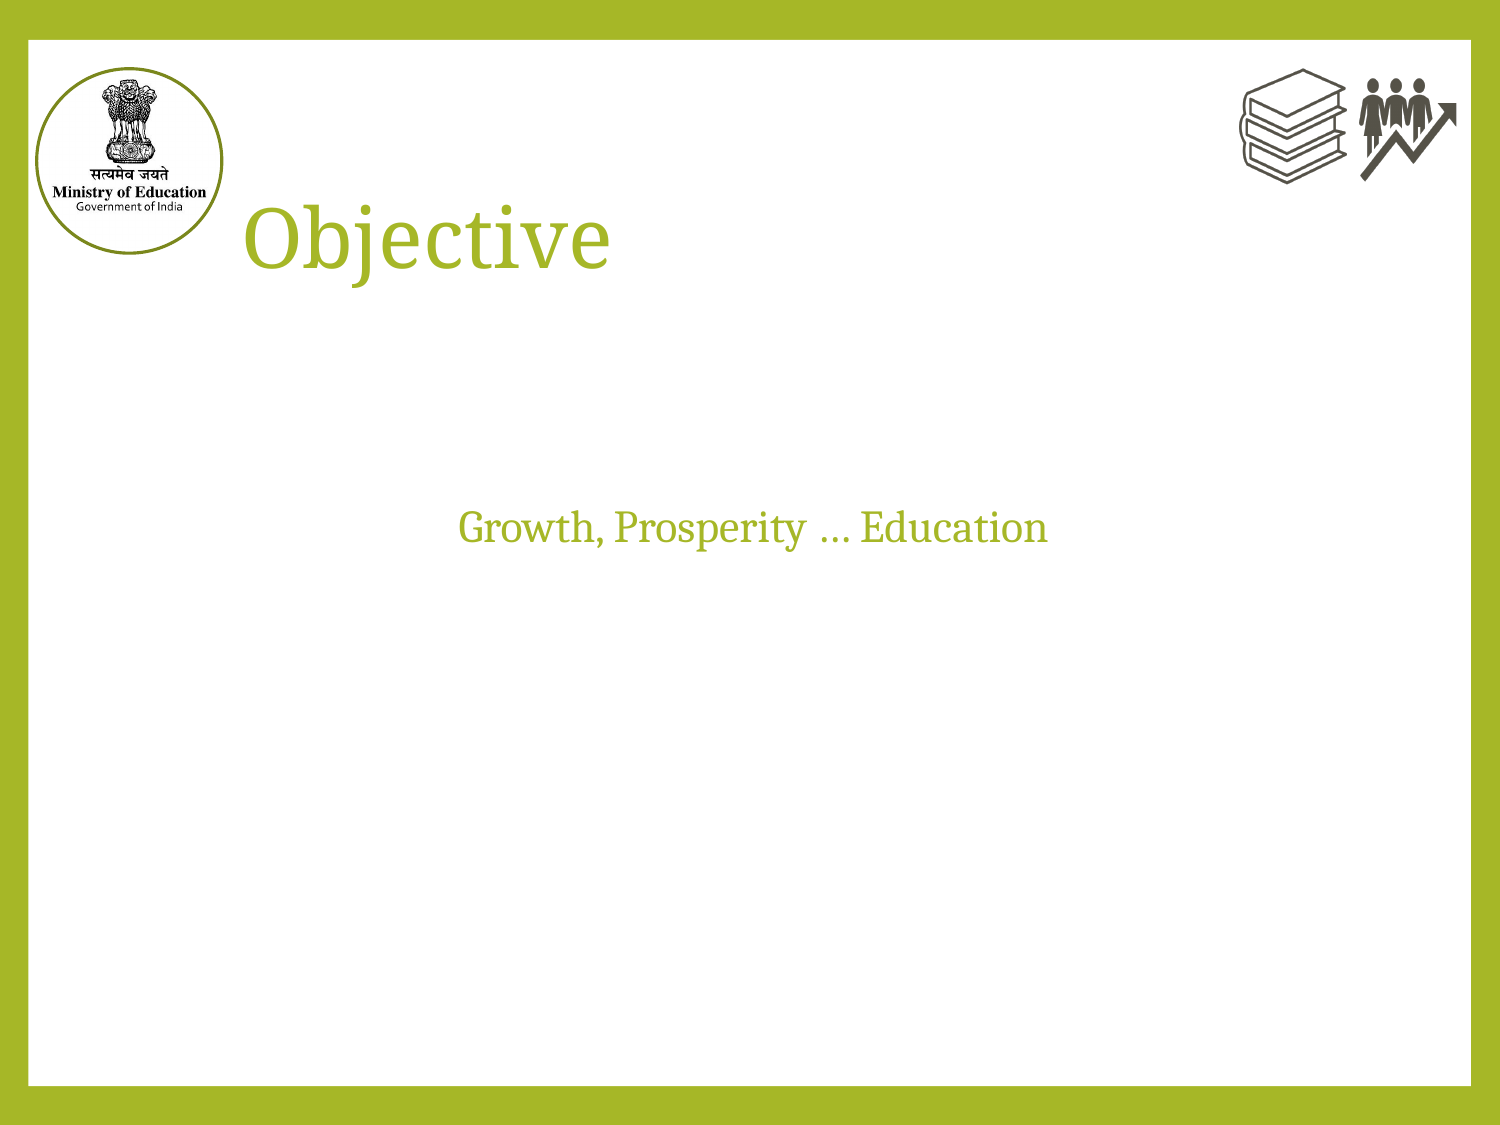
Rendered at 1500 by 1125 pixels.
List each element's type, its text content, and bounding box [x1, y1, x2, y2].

title Objective [226, 147, 1356, 337]
list Growth, Prosperity … Education [191, 495, 1309, 826]
picture [1235, 56, 1463, 198]
picture [39, 71, 220, 251]
